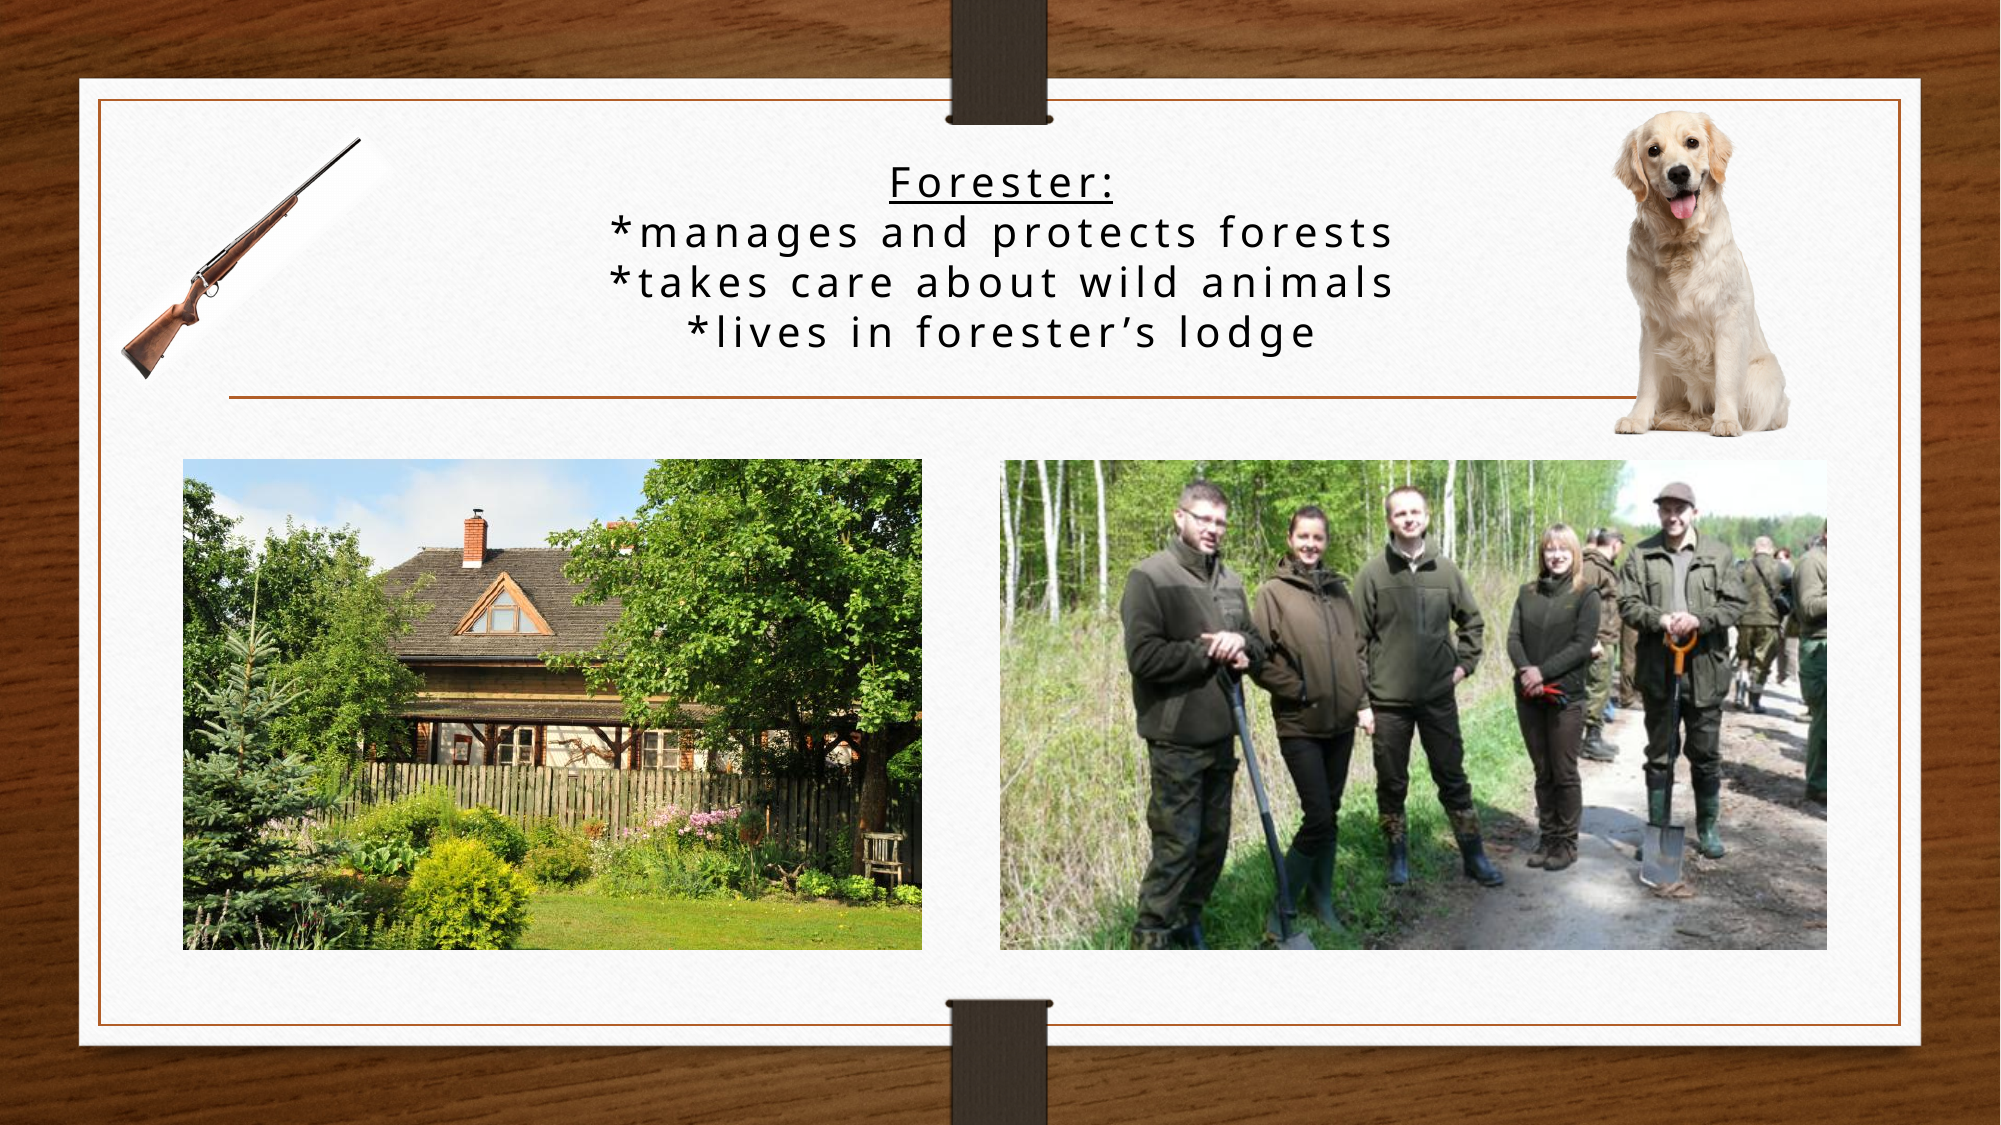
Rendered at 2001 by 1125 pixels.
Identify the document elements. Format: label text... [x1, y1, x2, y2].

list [1000, 460, 1827, 950]
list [182, 459, 922, 950]
picture [0, 0, 2001, 1125]
text_box Forester: *manages and protects forests *takes care about wild animals *lives in forester’s lodge [435, 148, 1566, 364]
